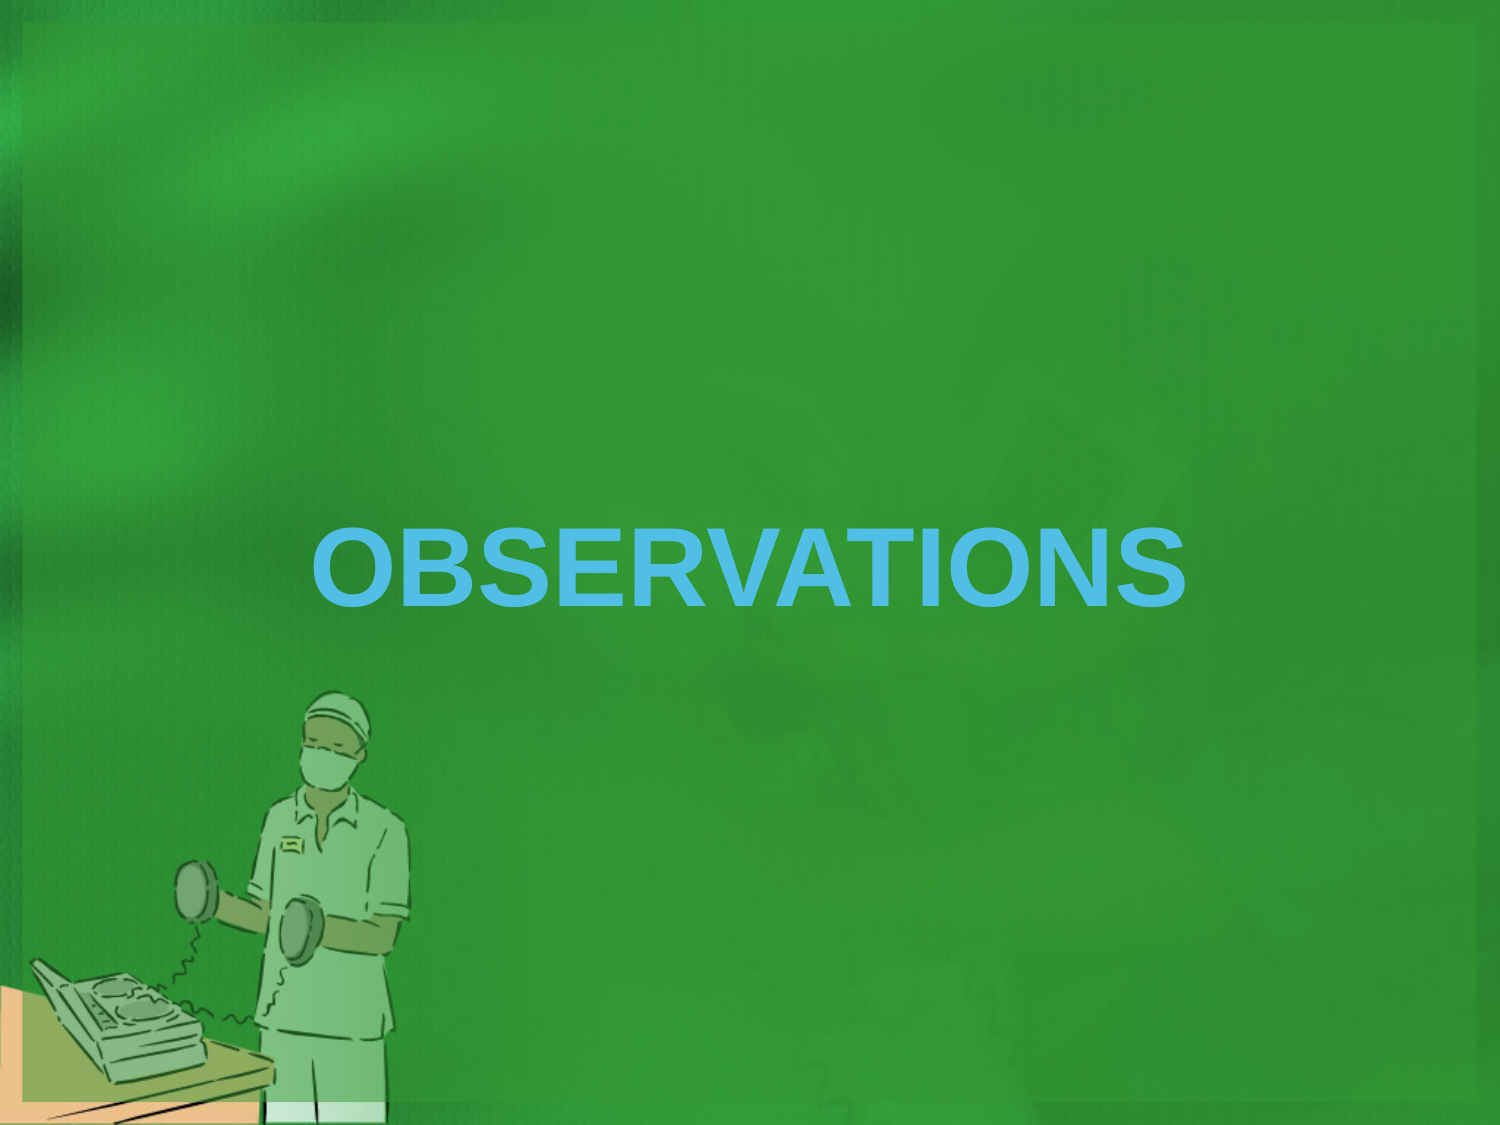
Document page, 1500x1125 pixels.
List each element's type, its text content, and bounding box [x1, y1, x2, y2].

text_box OBSERVATIONS [294, 486, 1206, 637]
picture [0, 0, 1500, 1125]
